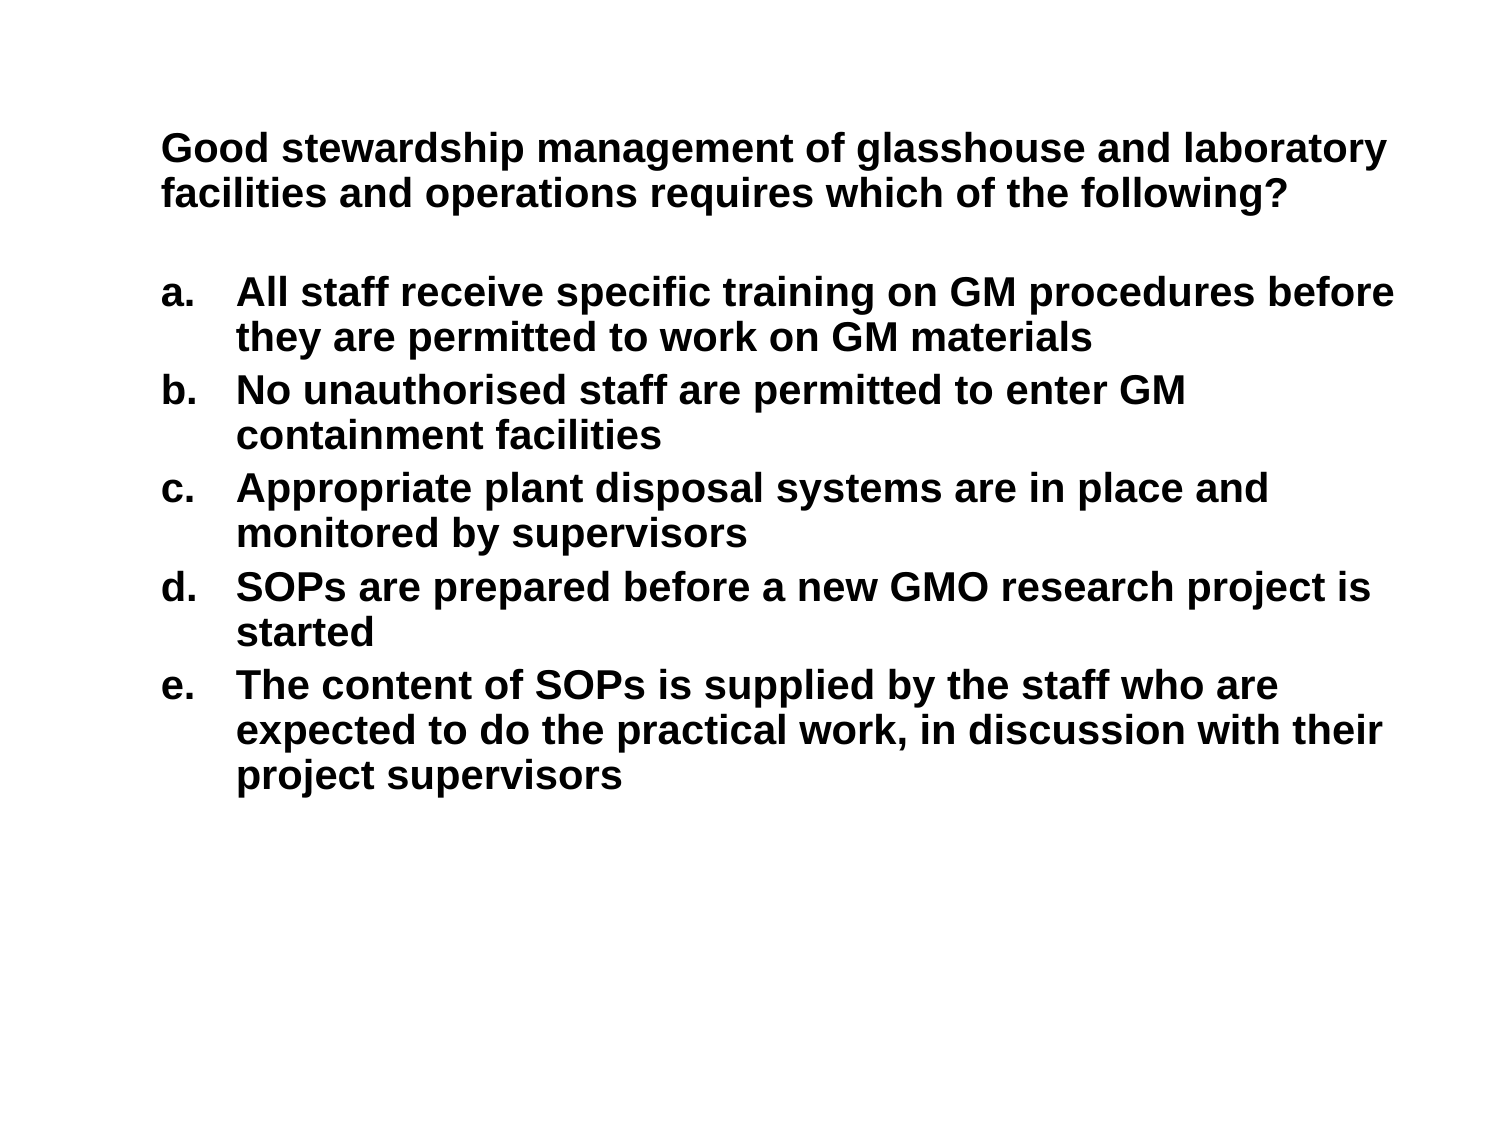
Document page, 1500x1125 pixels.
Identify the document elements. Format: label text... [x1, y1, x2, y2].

list Good stewardship management of glasshouse and laboratory facilities and operations requires which of the following? All staff receive specific training on GM procedures before they are permitted to work on GM materials No unauthorised staff are permitted to enter GM containment facilities Appropriate plant disposal systems are in place and monitored by supervisors SOPs are prepared before a new GMO research project is started The content of SOPs is supplied by the staff who are expected to do the practical work, in discussion with their project supervisors [70, 119, 1422, 863]
